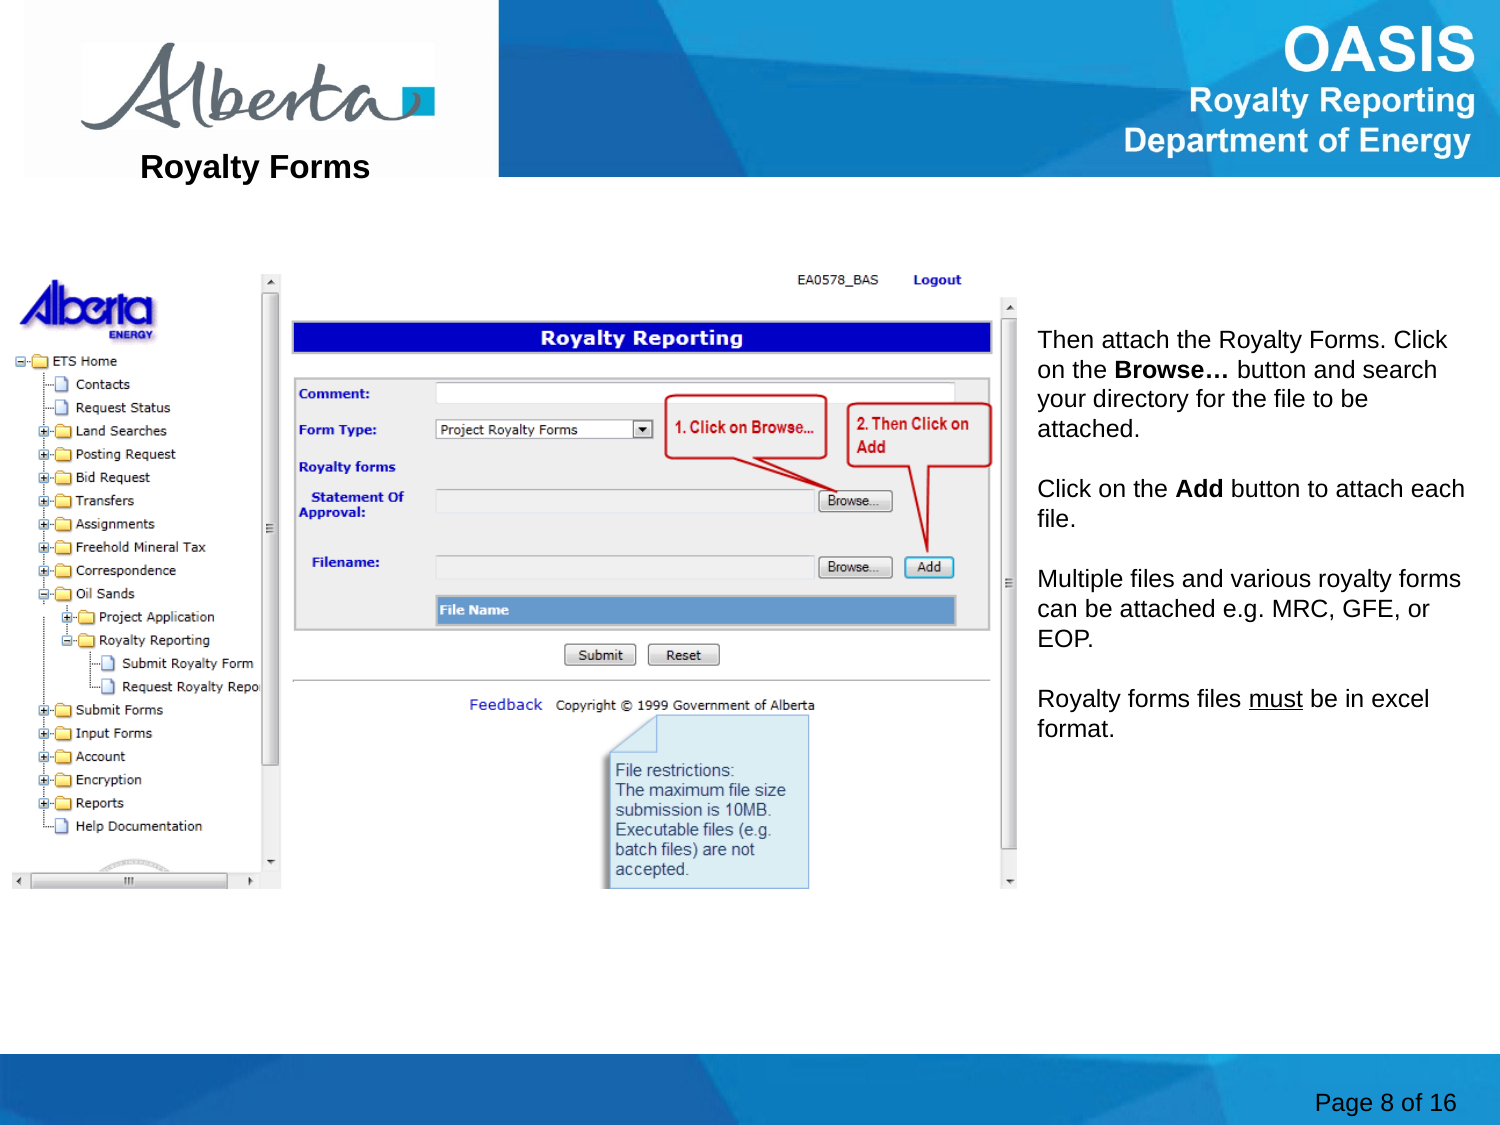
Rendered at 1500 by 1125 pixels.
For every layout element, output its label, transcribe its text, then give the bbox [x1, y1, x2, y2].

picture [12, 274, 1017, 889]
picture [0, 1054, 1500, 1125]
text_box Then attach the Royalty Forms. Click on the Browse… button and search your directory for the file to be attached. Click on the Add button to attach each file. Multiple files and various royalty forms can be attached e.g. MRC, GFE, or EOP. Royalty forms files must be in excel format. [1037, 323, 1469, 770]
picture [24, 0, 1500, 177]
title Royalty Forms [125, 92, 400, 238]
